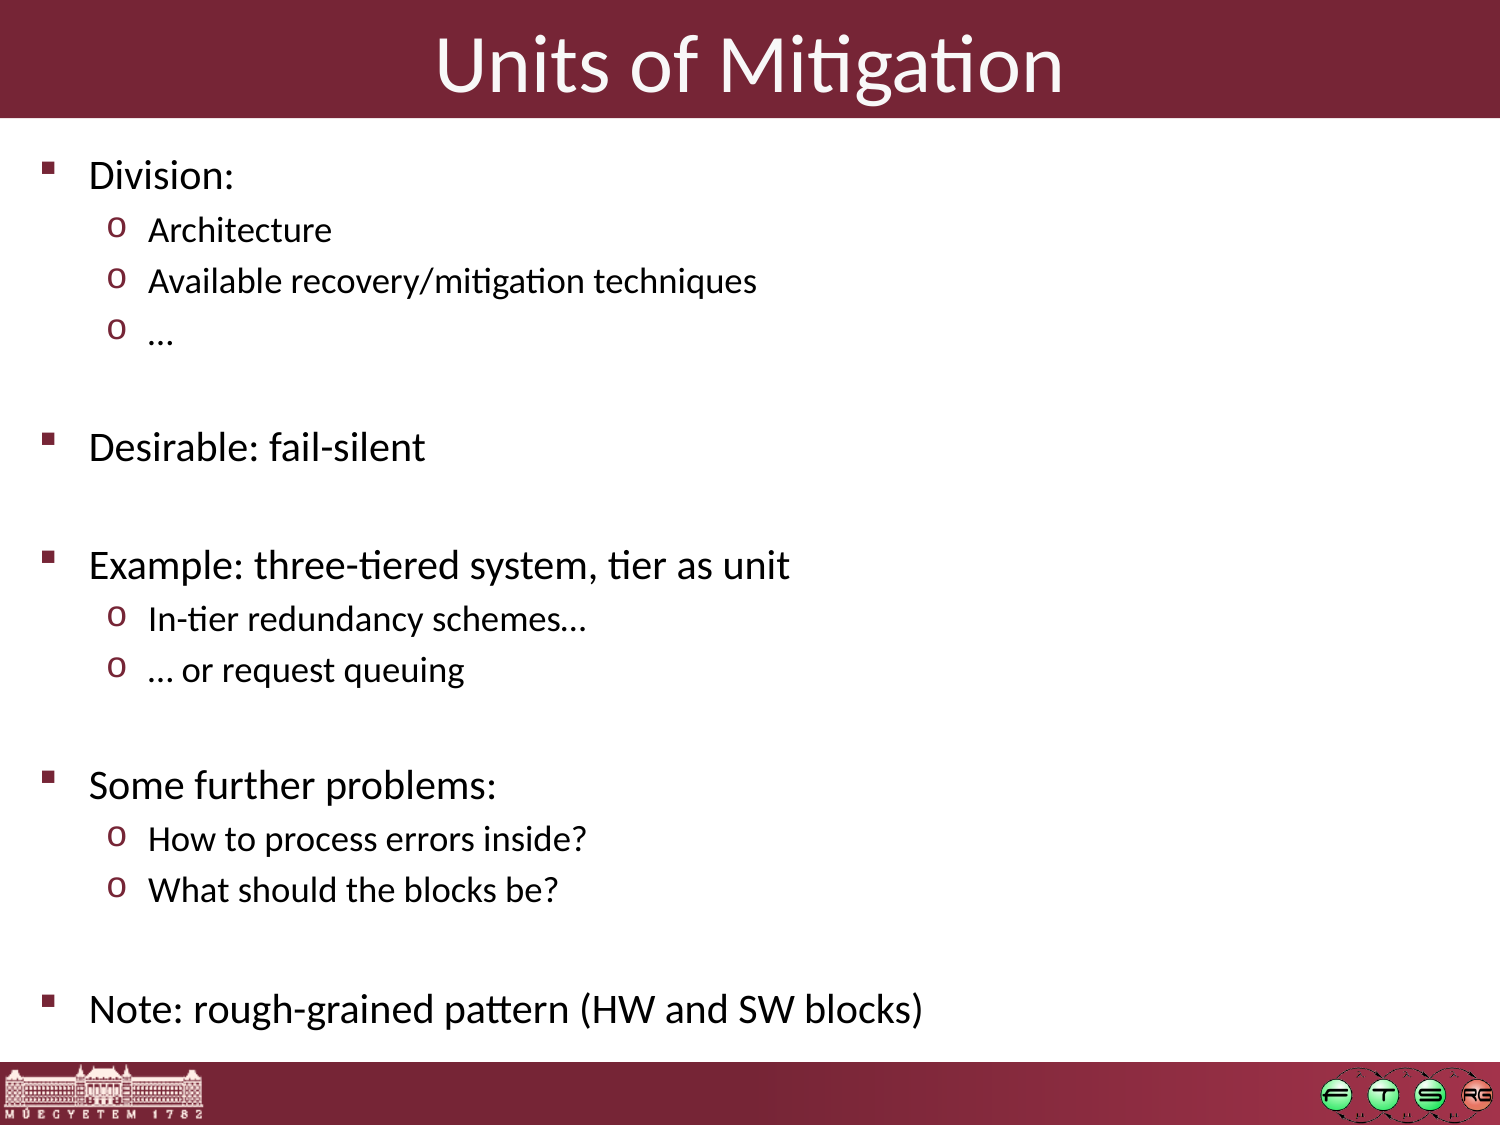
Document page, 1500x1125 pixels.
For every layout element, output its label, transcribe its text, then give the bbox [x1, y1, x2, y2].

list Division: Architecture Available recovery/mitigation techniques … Desirable: fail-silent Example: three-tiered system, tier as unit In-tier redundancy schemes… … or request queuing Some further problems: How to process errors inside? What should the blocks be? Note: rough-grained pattern (HW and SW blocks) [23, 140, 1477, 1048]
picture [1318, 1065, 1494, 1125]
title Units of Mitigation [0, 0, 1500, 119]
picture [0, 1063, 209, 1123]
